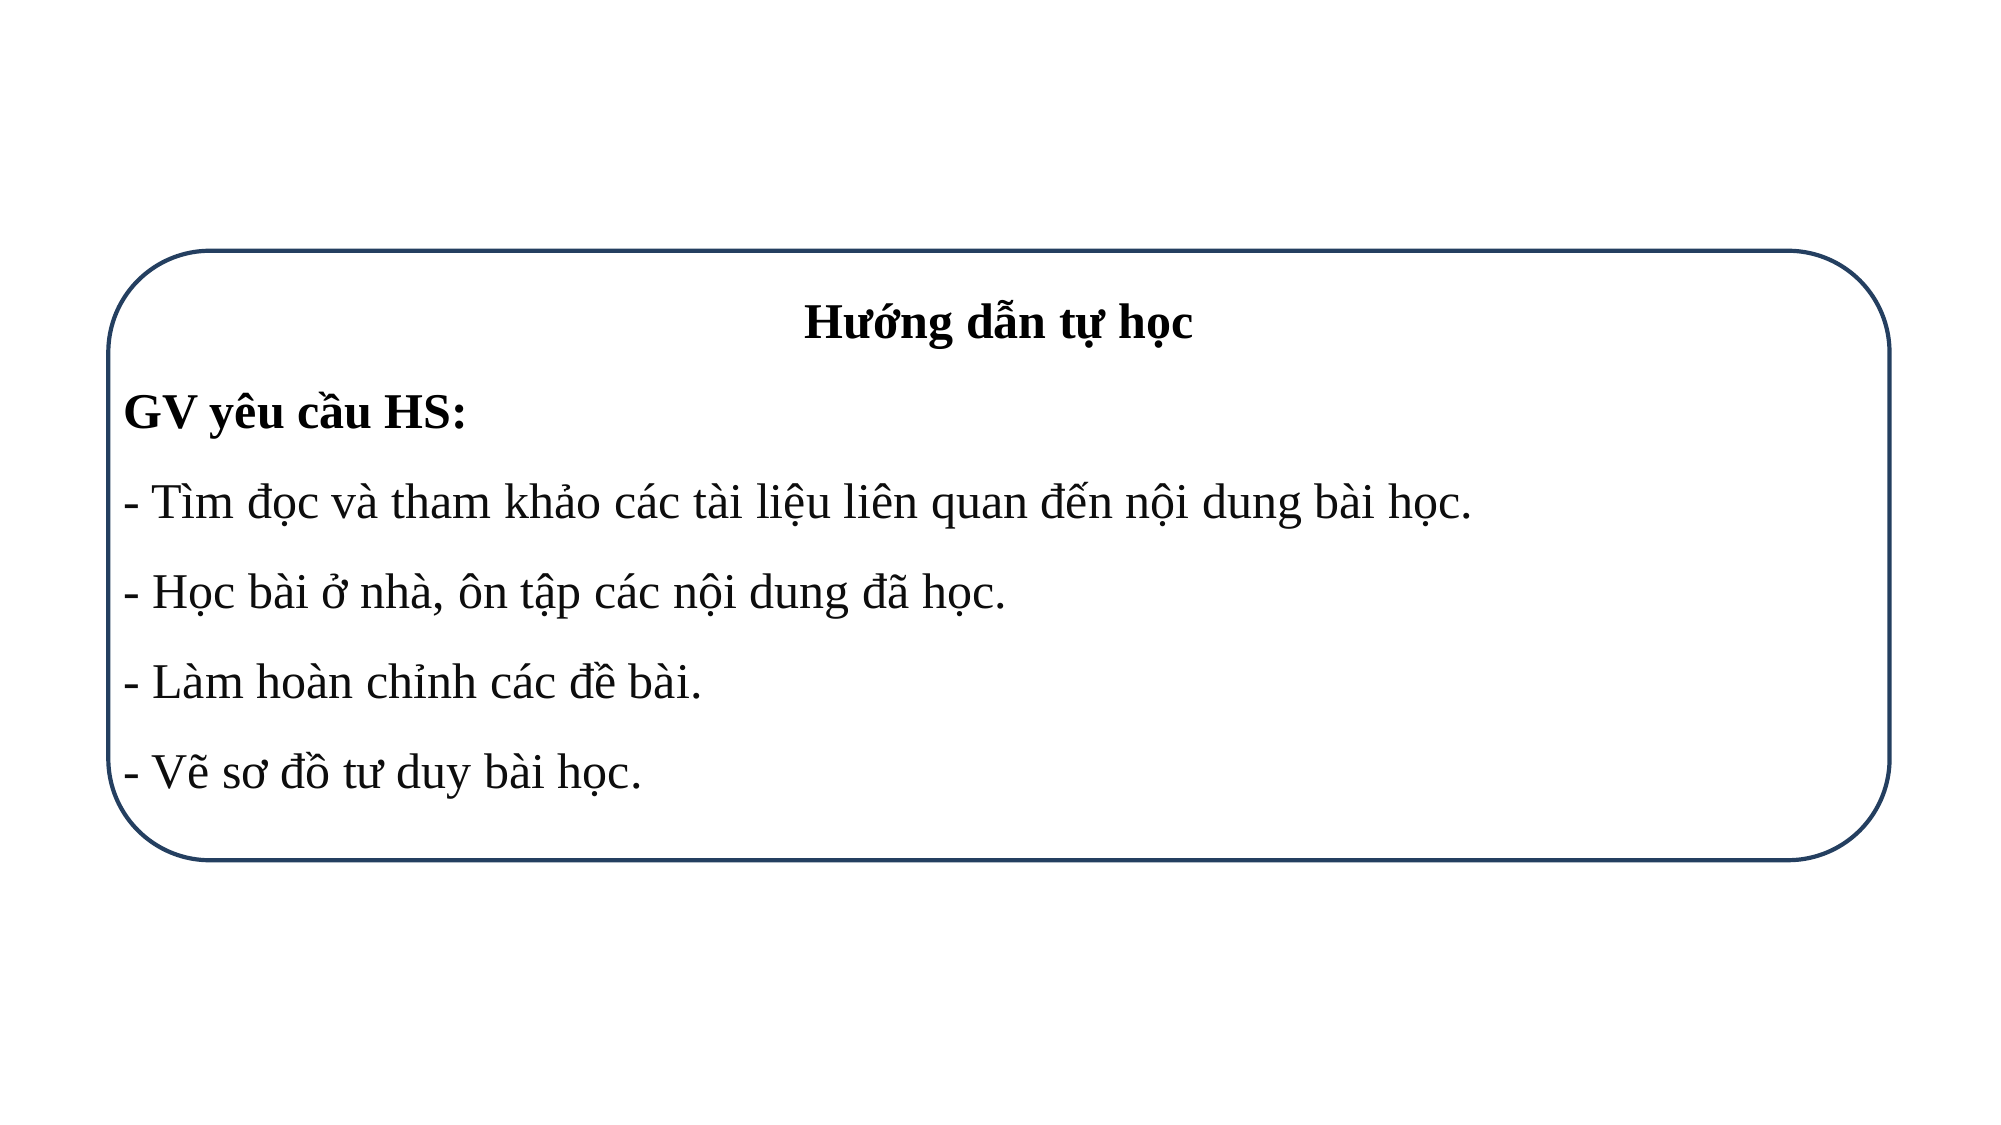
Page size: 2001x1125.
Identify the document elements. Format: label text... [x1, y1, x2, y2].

text_box Hướng dẫn tự học GV yêu cầu HS: - Tìm đọc và tham khảo các tài liệu liên quan đến nội dung bài học. - Học bài ở nhà, ôn tập các nội dung đã học. - Làm hoàn chỉnh các đề bài. - Vẽ sơ đồ tư duy bài học. [108, 250, 1890, 806]
text_box [119, 806, 1878, 861]
